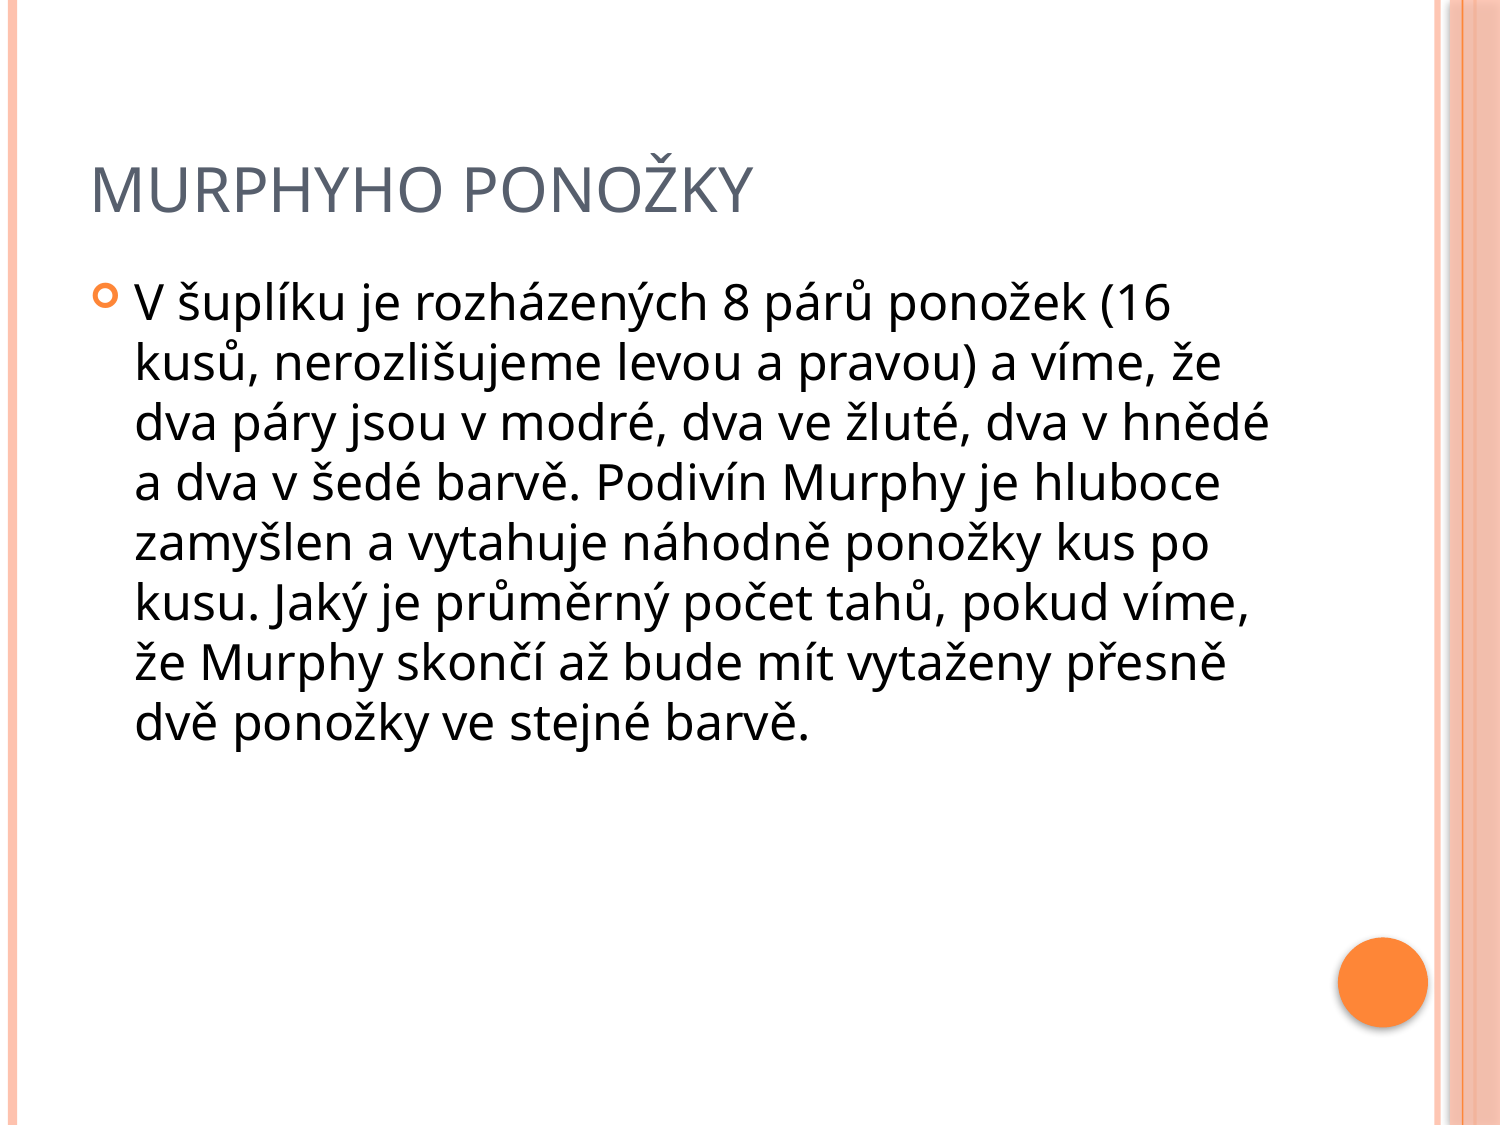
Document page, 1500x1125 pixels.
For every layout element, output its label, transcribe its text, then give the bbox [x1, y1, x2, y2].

list V šuplíku je rozházených 8 párů ponožek (16 kusů, nerozlišujeme levou a pravou) a víme, že dva páry jsou v modré, dva ve žluté, dva v hnědé a dva v šedé barvě. Podivín Murphy je hluboce zamyšlen a vytahuje náhodně ponožky kus po kusu. Jaký je průměrný počet tahů, pokud víme, že Murphy skončí až bude mít vytaženy přesně dvě ponožky ve stejné barvě. [75, 262, 1300, 1062]
title Murphyho ponožky [75, 45, 1300, 233]
